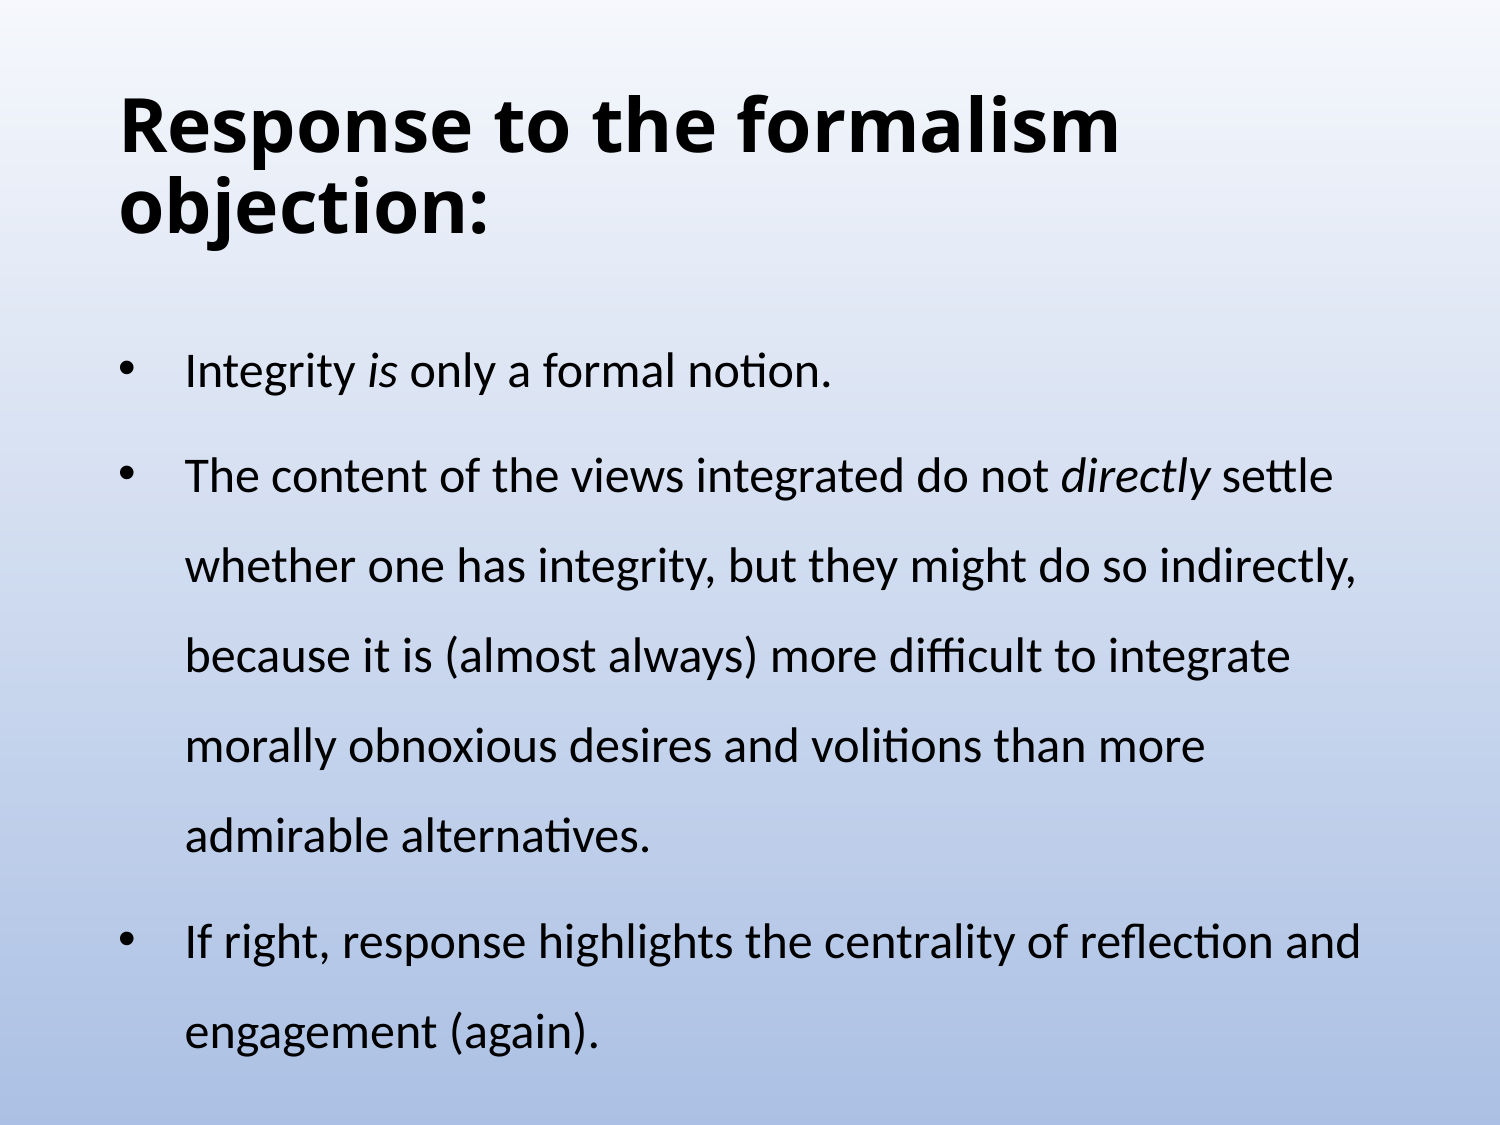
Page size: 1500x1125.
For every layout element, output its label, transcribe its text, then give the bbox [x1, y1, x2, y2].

list Integrity is only a formal notion. The content of the views integrated do not directly settle whether one has integrity, but they might do so indirectly, because it is (almost always) more difficult to integrate morally obnoxious desires and volitions than more admirable alternatives. If right, response highlights the centrality of reflection and engagement (again). [103, 299, 1397, 1056]
title Response to the formalism objection: [103, 59, 1397, 278]
